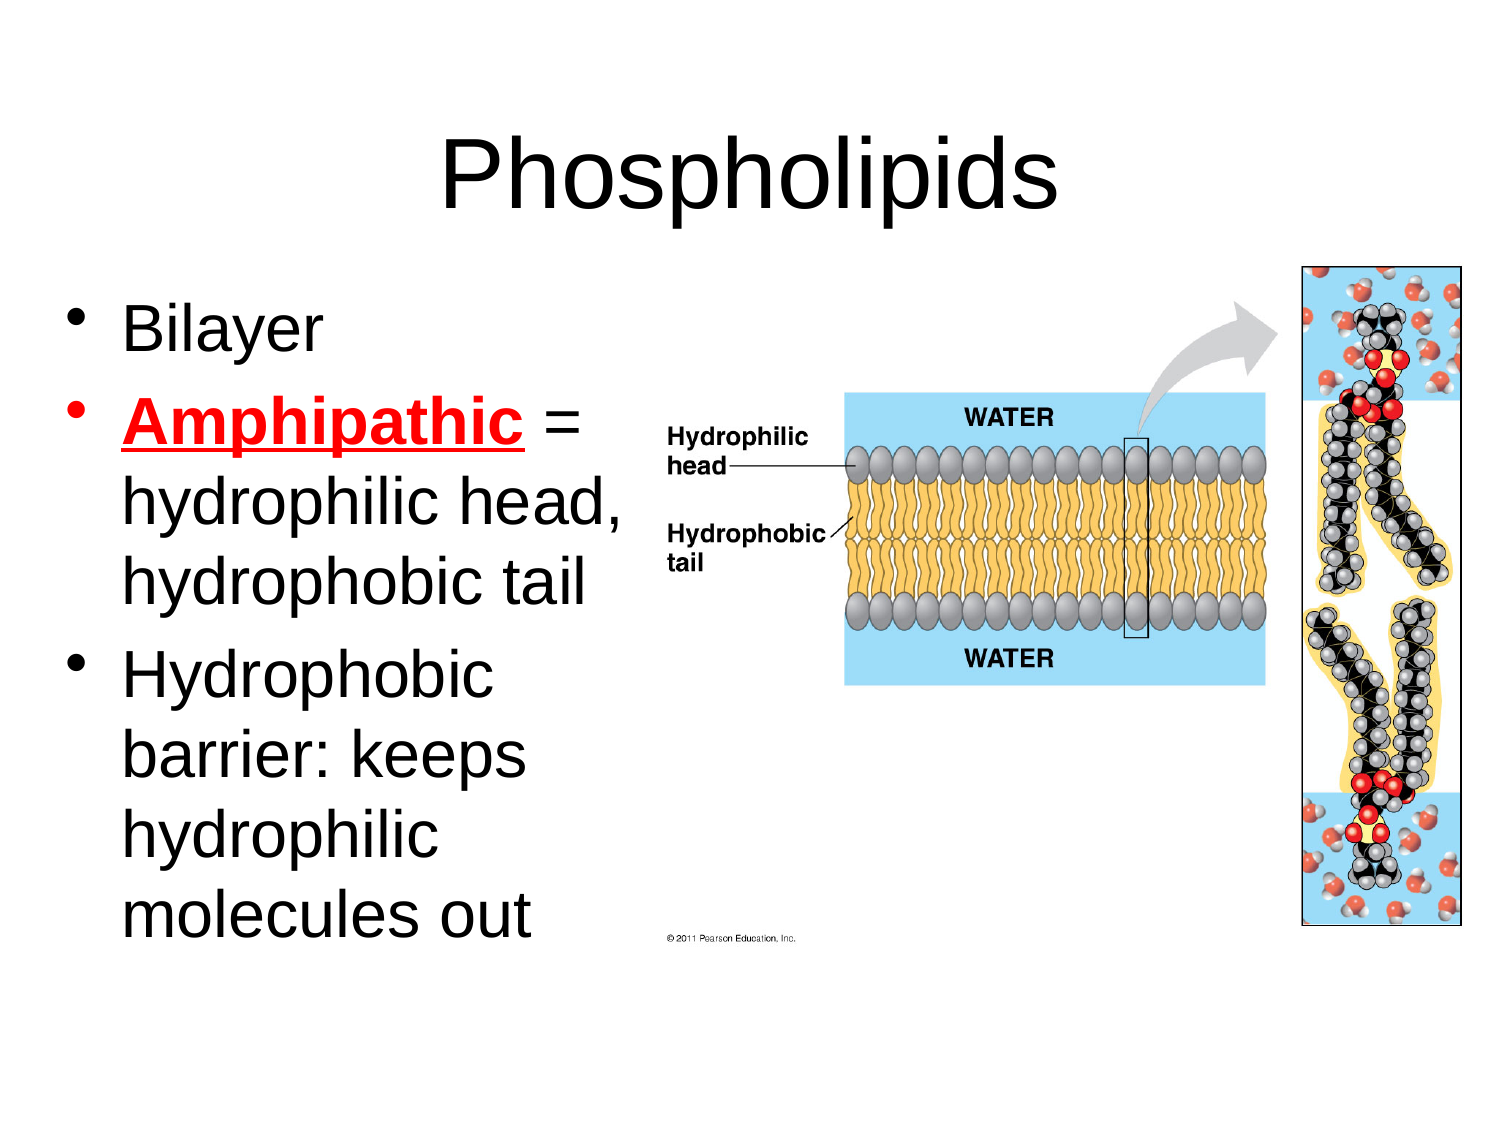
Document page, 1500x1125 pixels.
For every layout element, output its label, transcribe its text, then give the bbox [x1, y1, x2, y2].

picture [662, 262, 1465, 951]
title Phospholipids [75, 75, 1425, 263]
list Bilayer Amphipathic = hydrophilic head, hydrophobic tail Hydrophobic barrier: keeps hydrophilic molecules out [50, 276, 675, 1038]
